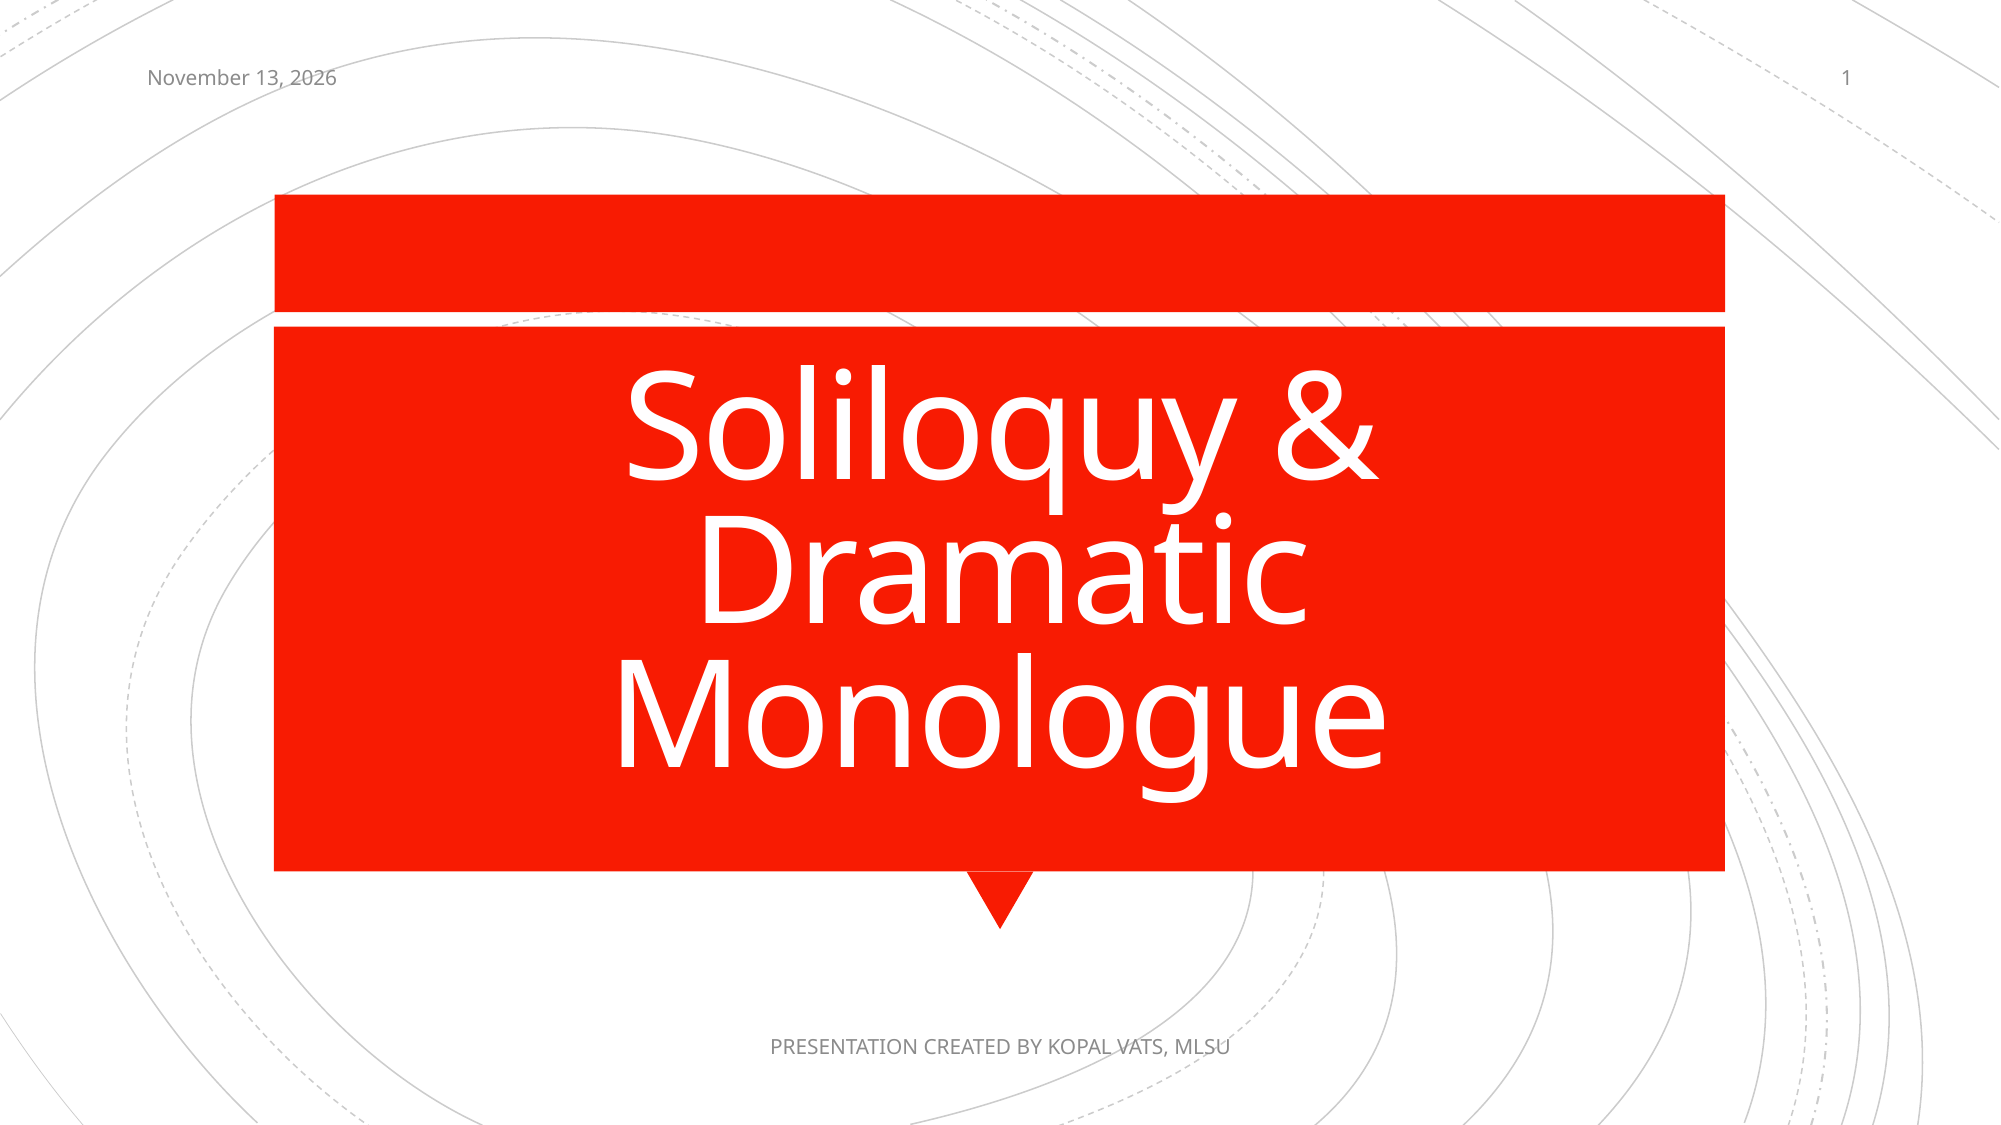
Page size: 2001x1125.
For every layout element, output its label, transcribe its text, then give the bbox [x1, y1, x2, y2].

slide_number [131, 52, 732, 105]
slide_number 1 [1717, 52, 1868, 105]
title Soliloquy & Dramatic Monologue [288, 423, 1712, 797]
footer PRESENTATION CREATED BY KOPAL VATS, MLSU [131, 1021, 1869, 1074]
